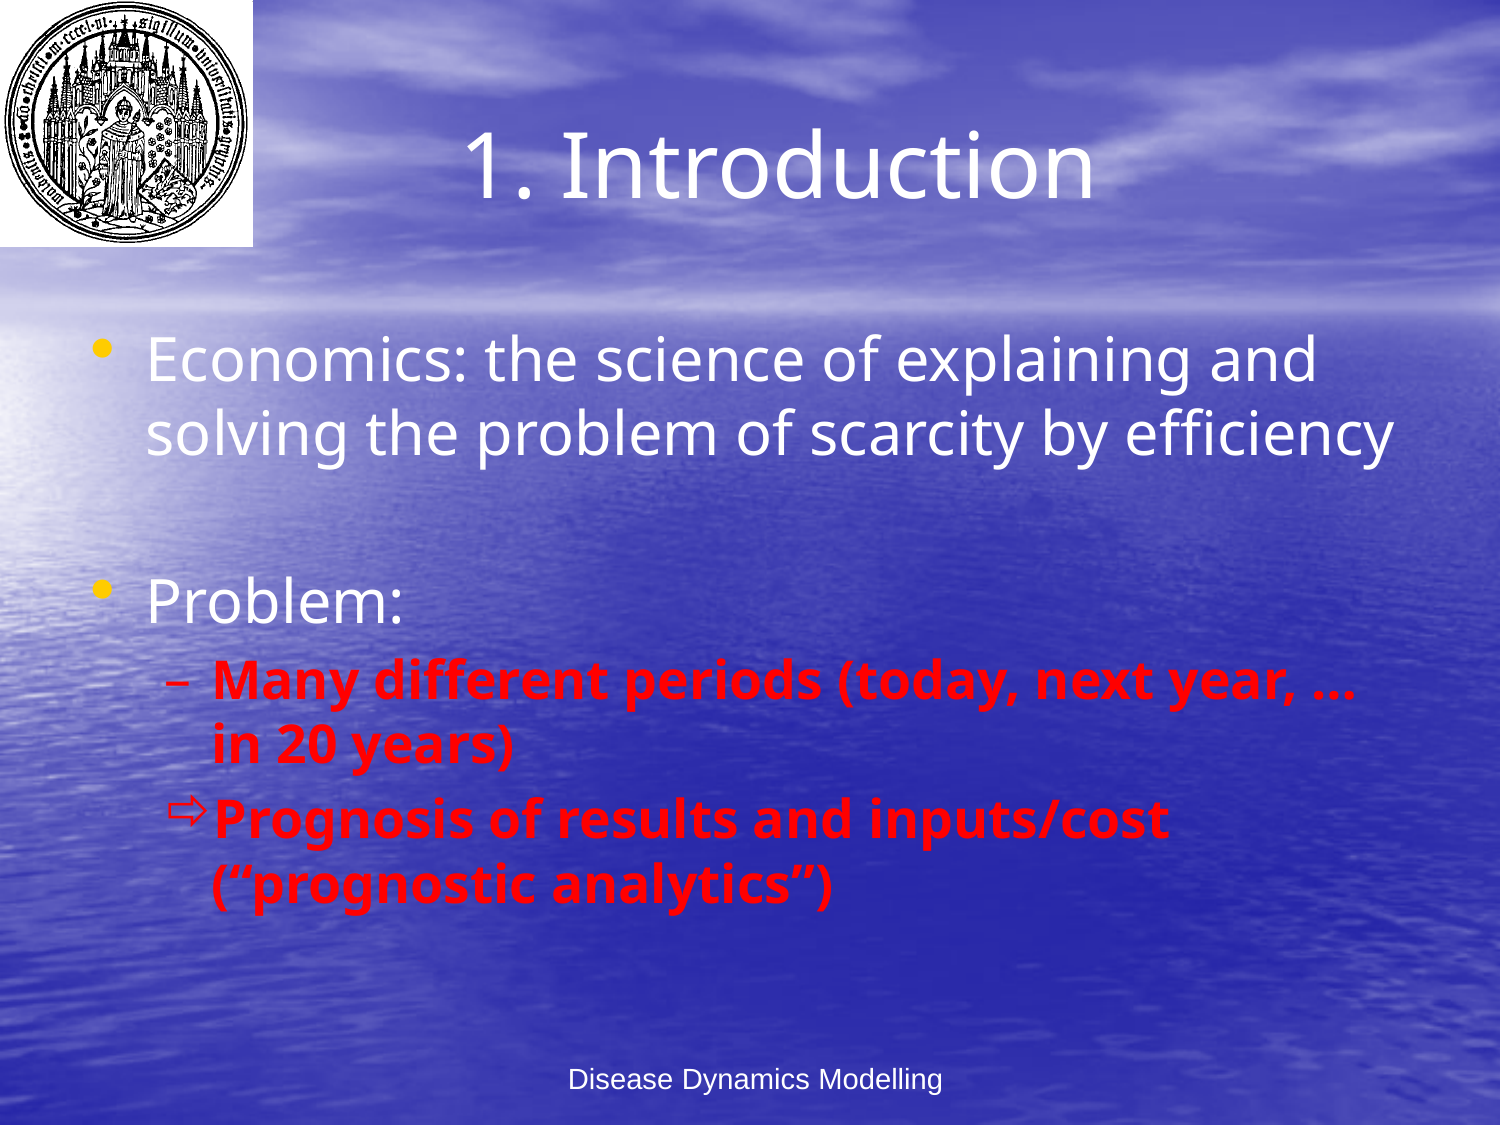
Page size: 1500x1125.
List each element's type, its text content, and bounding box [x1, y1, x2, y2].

title 1. Introduction [265, 47, 1294, 275]
footer Disease Dynamics Modelling [301, 1024, 1211, 1103]
